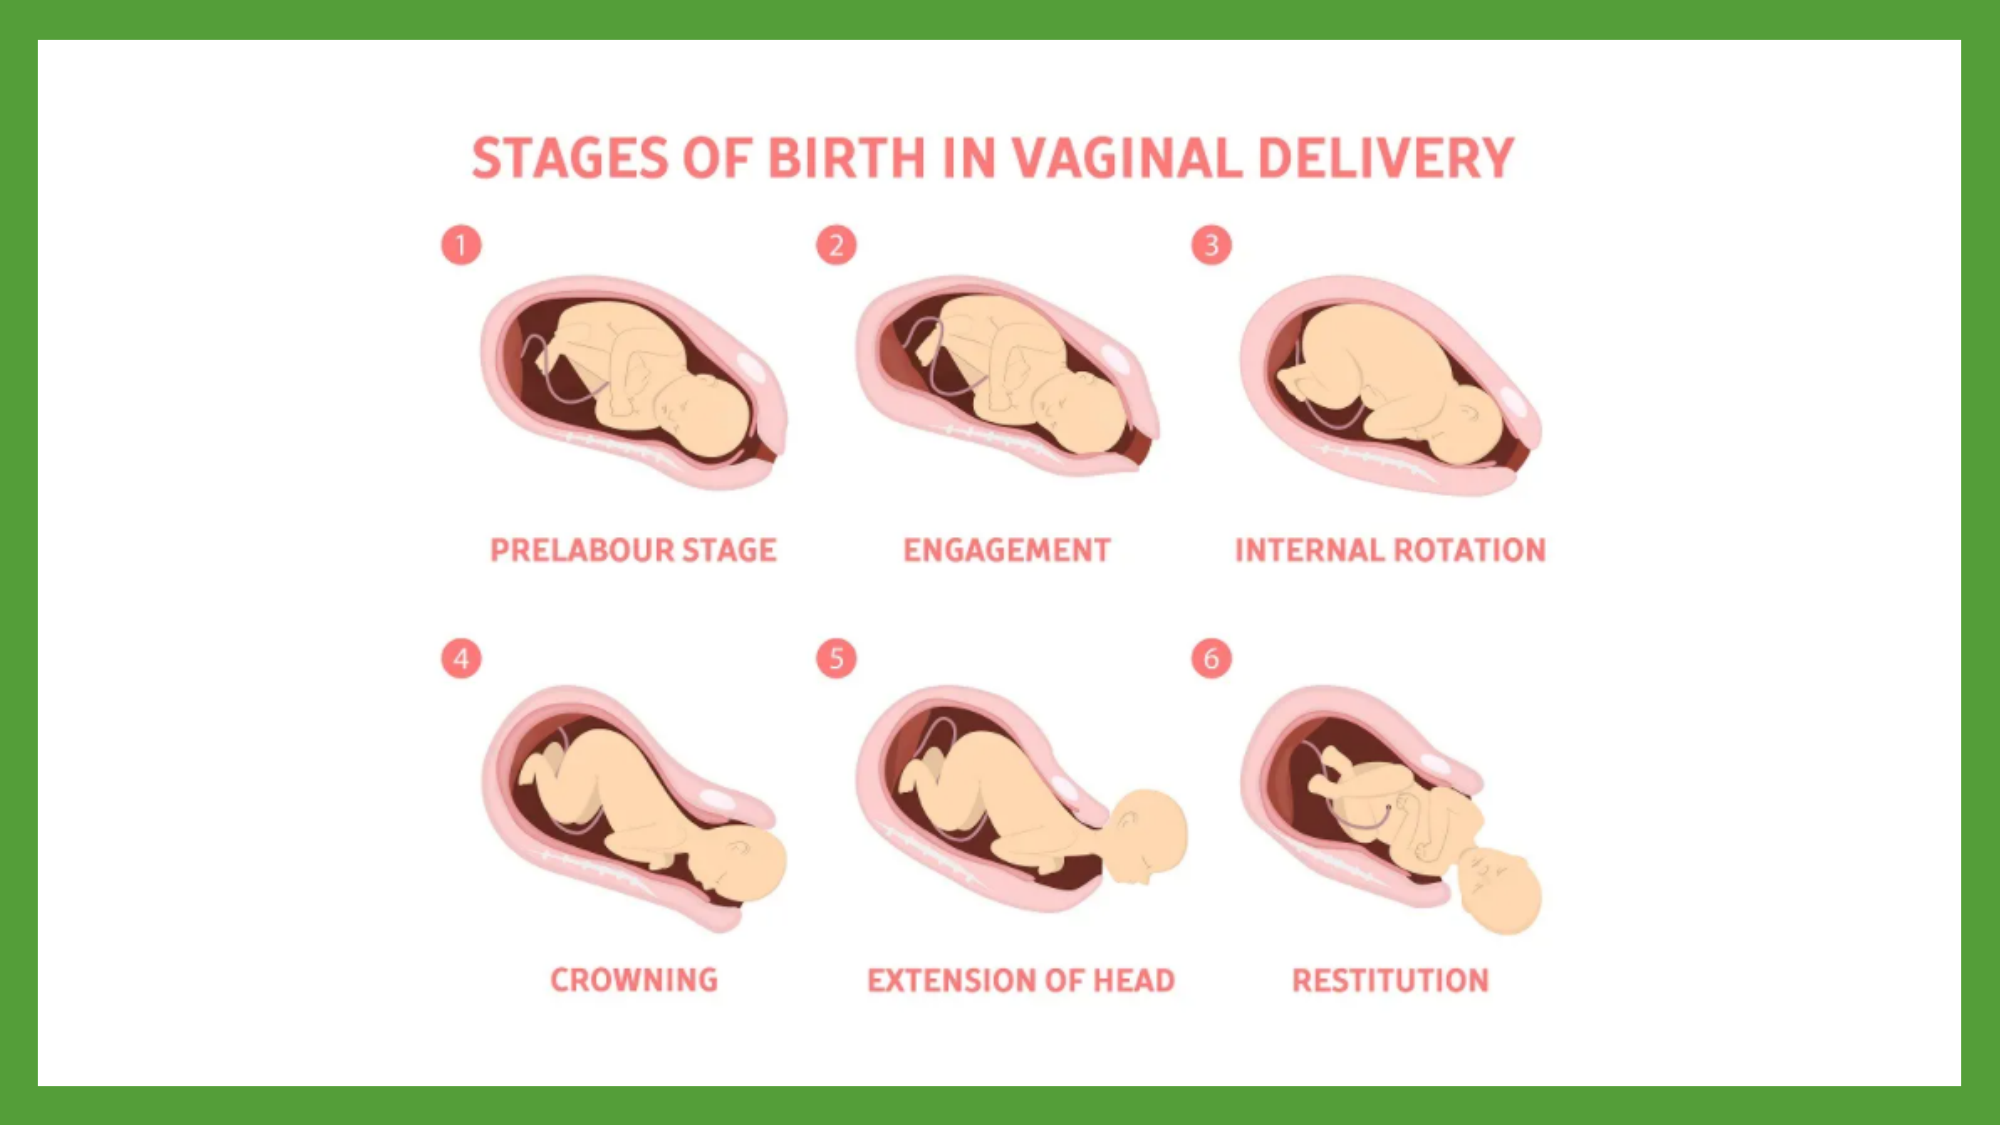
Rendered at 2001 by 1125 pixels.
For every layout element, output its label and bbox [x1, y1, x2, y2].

picture [379, 76, 1621, 1049]
